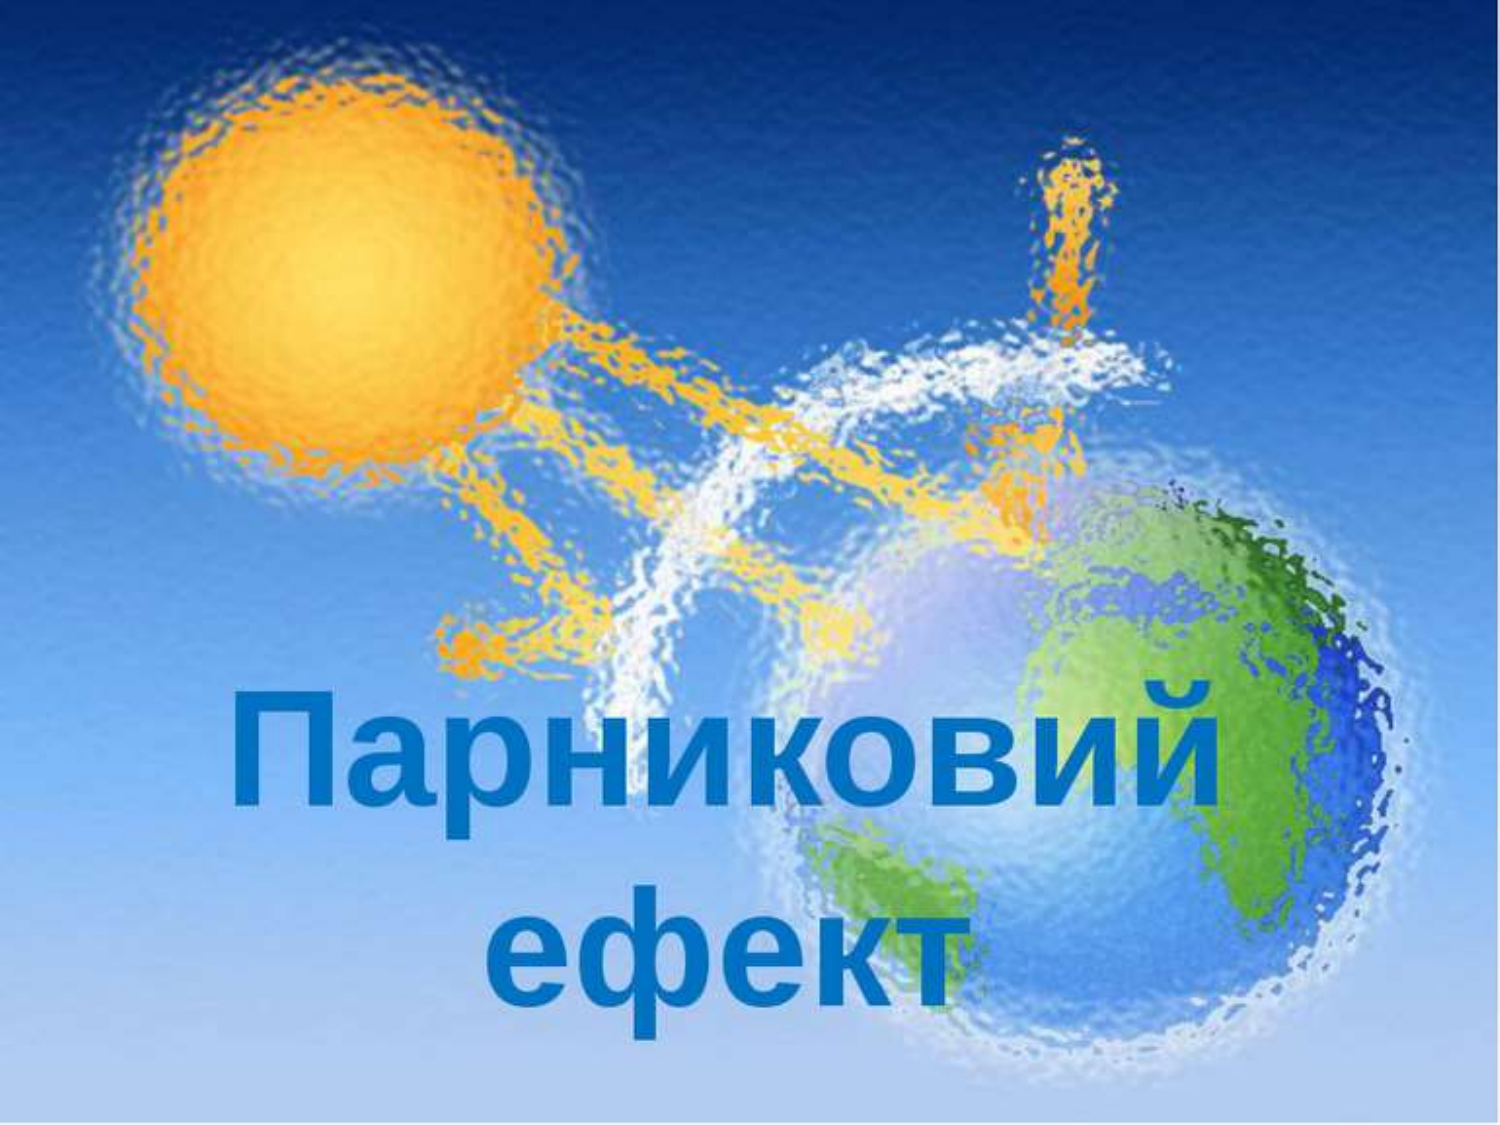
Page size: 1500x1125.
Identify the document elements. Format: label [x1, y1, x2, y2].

list [0, 0, 1500, 1125]
